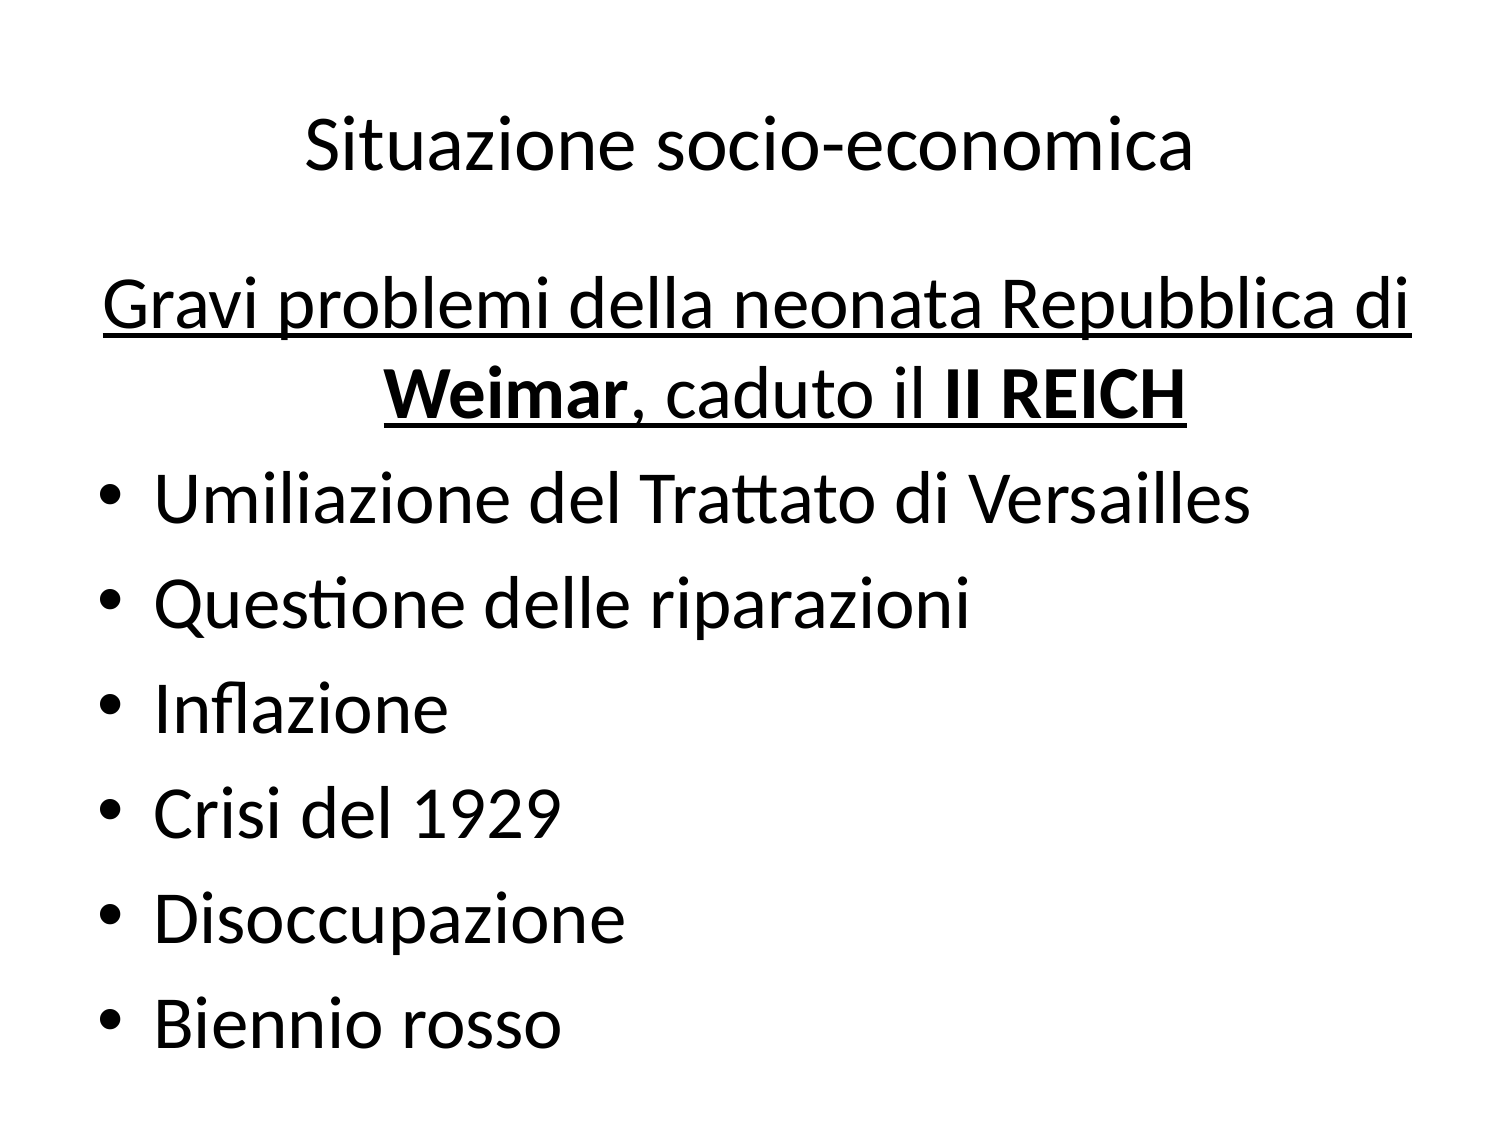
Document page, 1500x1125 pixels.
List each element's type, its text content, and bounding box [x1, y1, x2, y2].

list Gravi problemi della neonata Repubblica di Weimar, caduto il II REICH Umiliazione del Trattato di Versailles Questione delle riparazioni Inflazione Crisi del 1929 Disoccupazione Biennio rosso [81, 245, 1433, 989]
title Situazione socio-economica [74, 44, 1426, 233]
